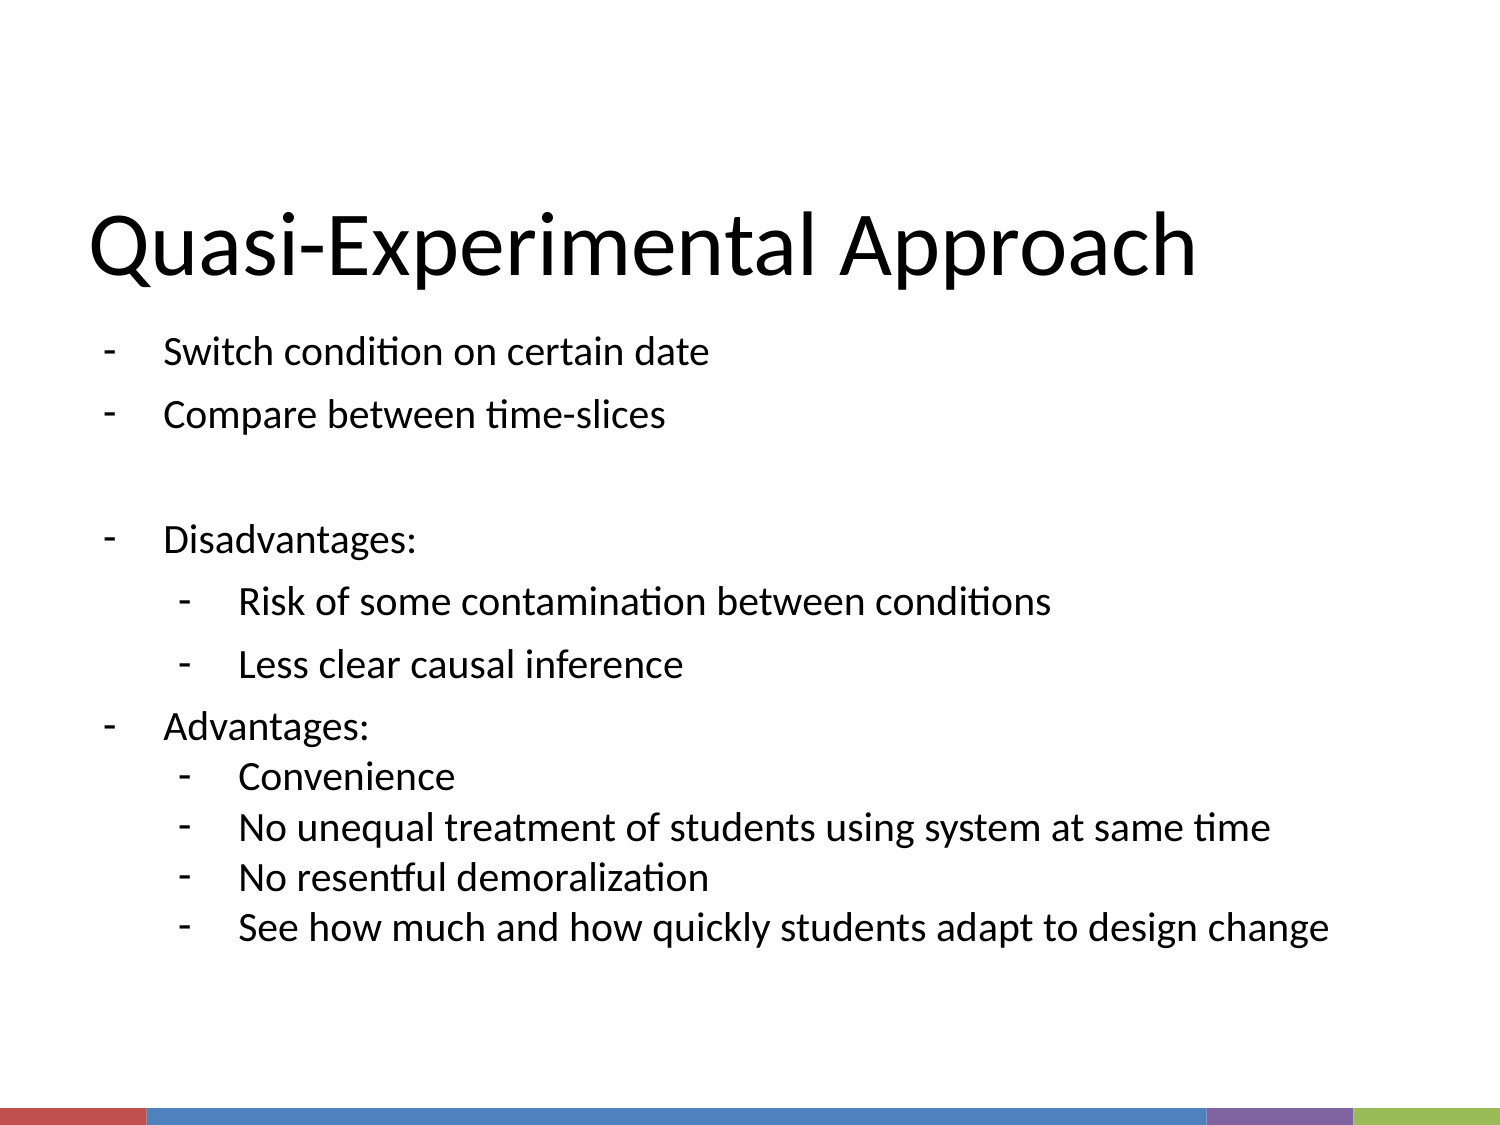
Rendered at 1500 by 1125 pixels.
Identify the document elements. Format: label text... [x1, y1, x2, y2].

list Switch condition on certain date Compare between time-slices Disadvantages: Risk of some contamination between conditions Less clear causal inference Advantages: Convenience No unequal treatment of students using system at same time No resentful demoralization See how much and how quickly students adapt to design change [73, 308, 1444, 967]
title Quasi-Experimental Approach [73, 168, 1427, 309]
